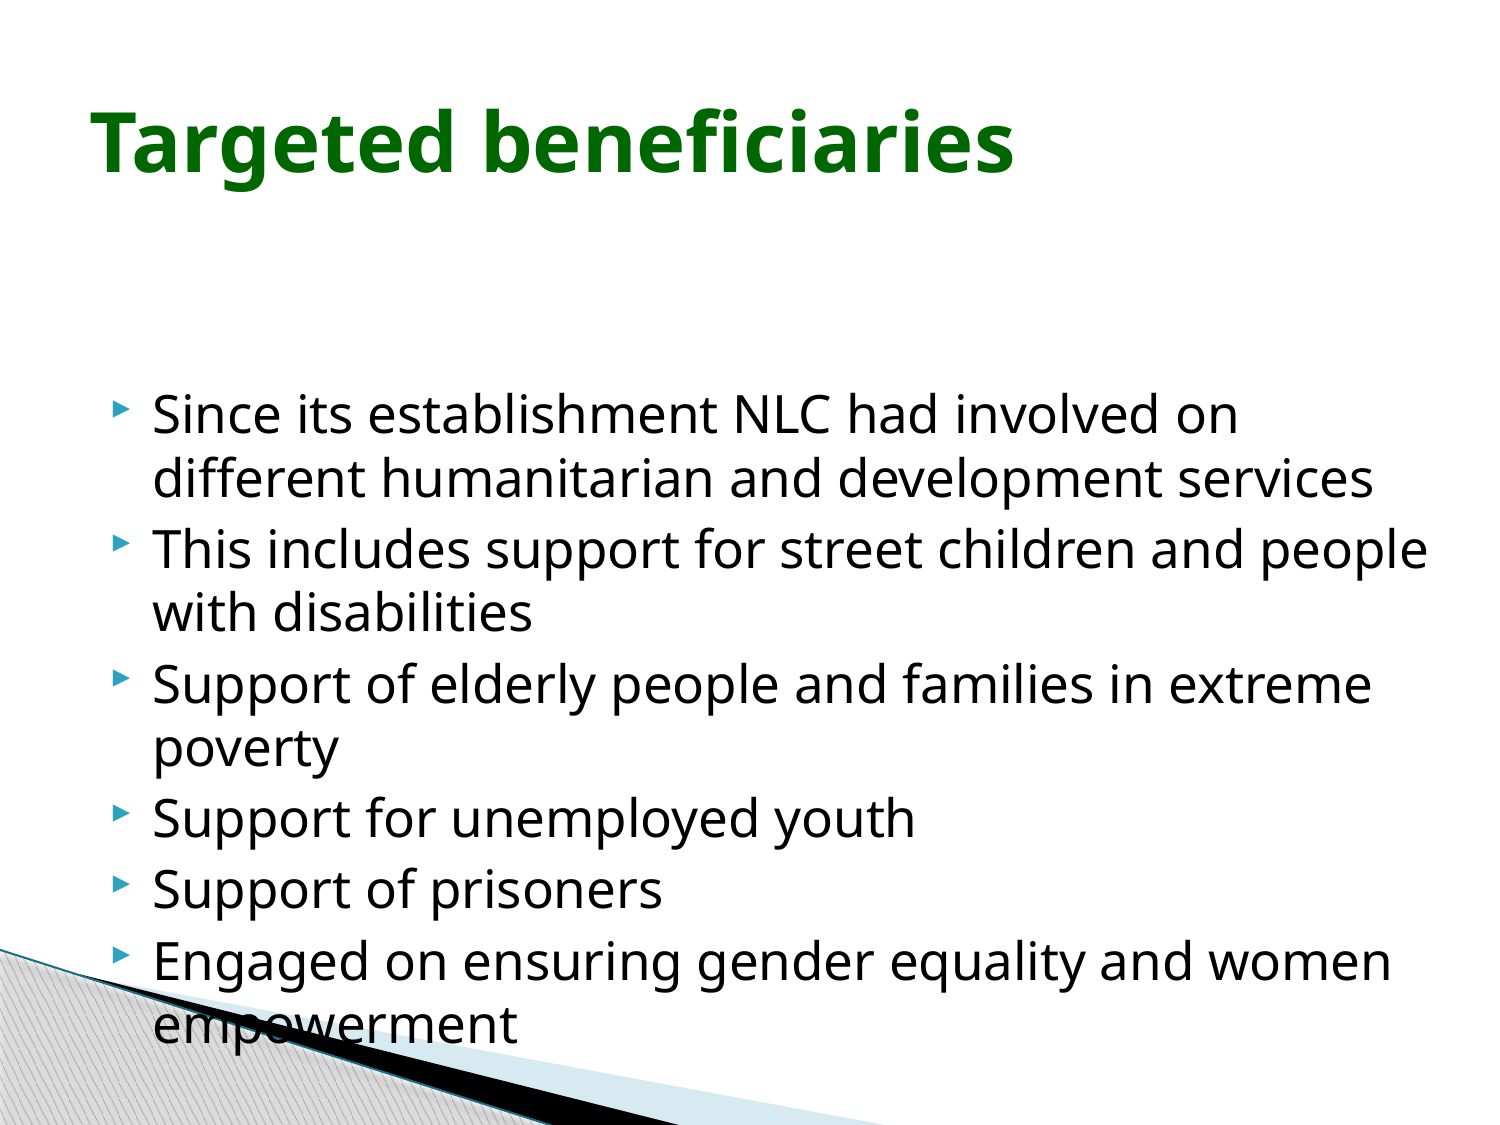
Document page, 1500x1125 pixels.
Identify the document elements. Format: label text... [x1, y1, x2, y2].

title Targeted beneficiaries [75, 45, 1425, 233]
list Since its establishment NLC had involved on different humanitarian and development services This includes support for street children and people with disabilities Support of elderly people and families in extreme poverty Support for unemployed youth Support of prisoners Engaged on ensuring gender equality and women empowerment [76, 373, 1447, 1071]
